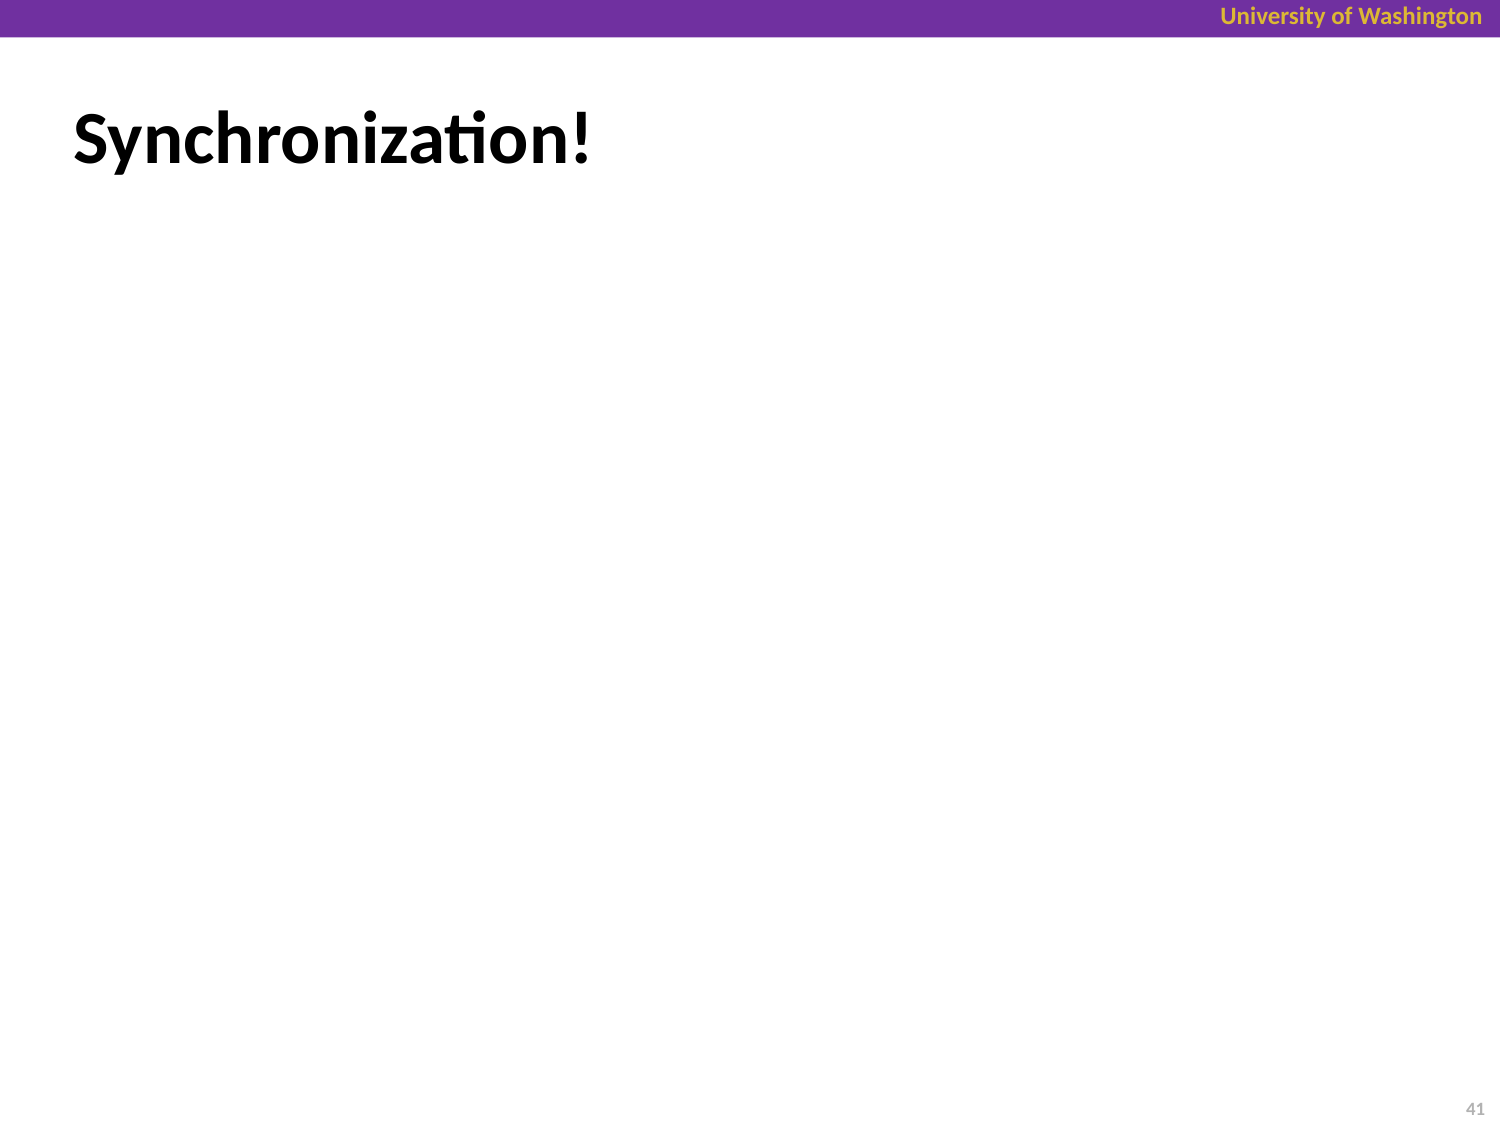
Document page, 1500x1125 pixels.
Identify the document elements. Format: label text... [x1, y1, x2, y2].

title Synchronization! [58, 71, 1438, 197]
slide_number 41 [1400, 1077, 1500, 1125]
